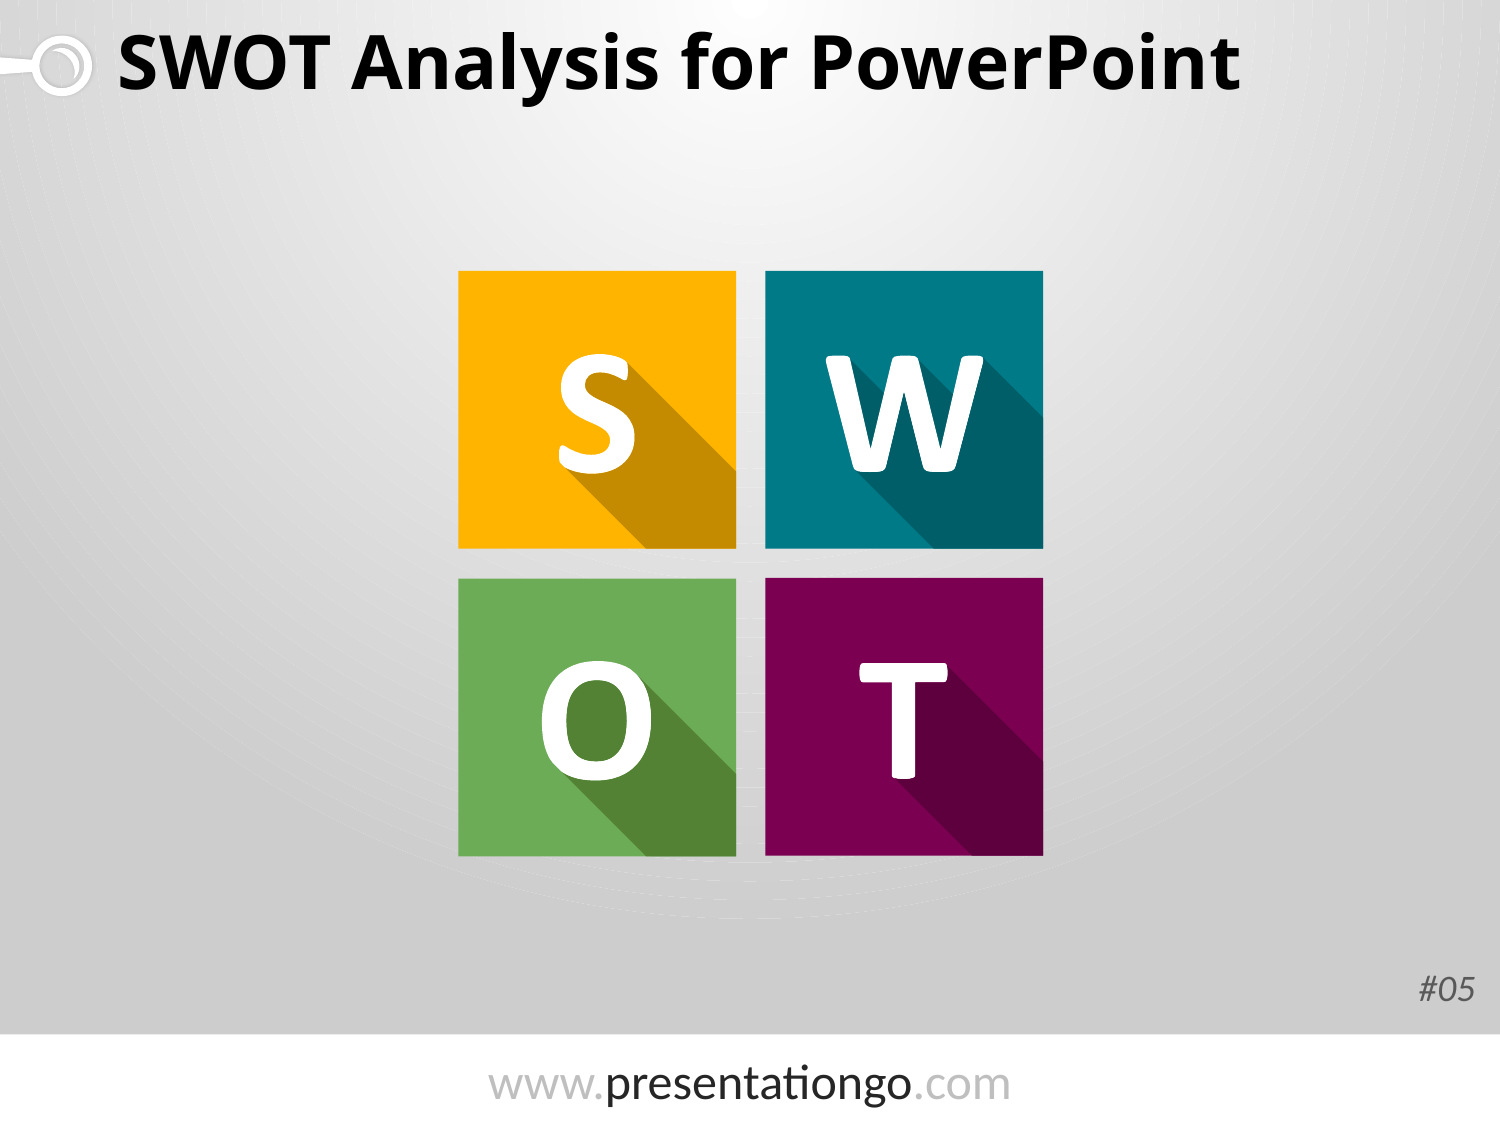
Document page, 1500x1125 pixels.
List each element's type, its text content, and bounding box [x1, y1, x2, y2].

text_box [458, 270, 1060, 888]
text_box #05 [1403, 956, 1491, 1016]
title SWOT Analysis for PowerPoint [103, 17, 1397, 139]
